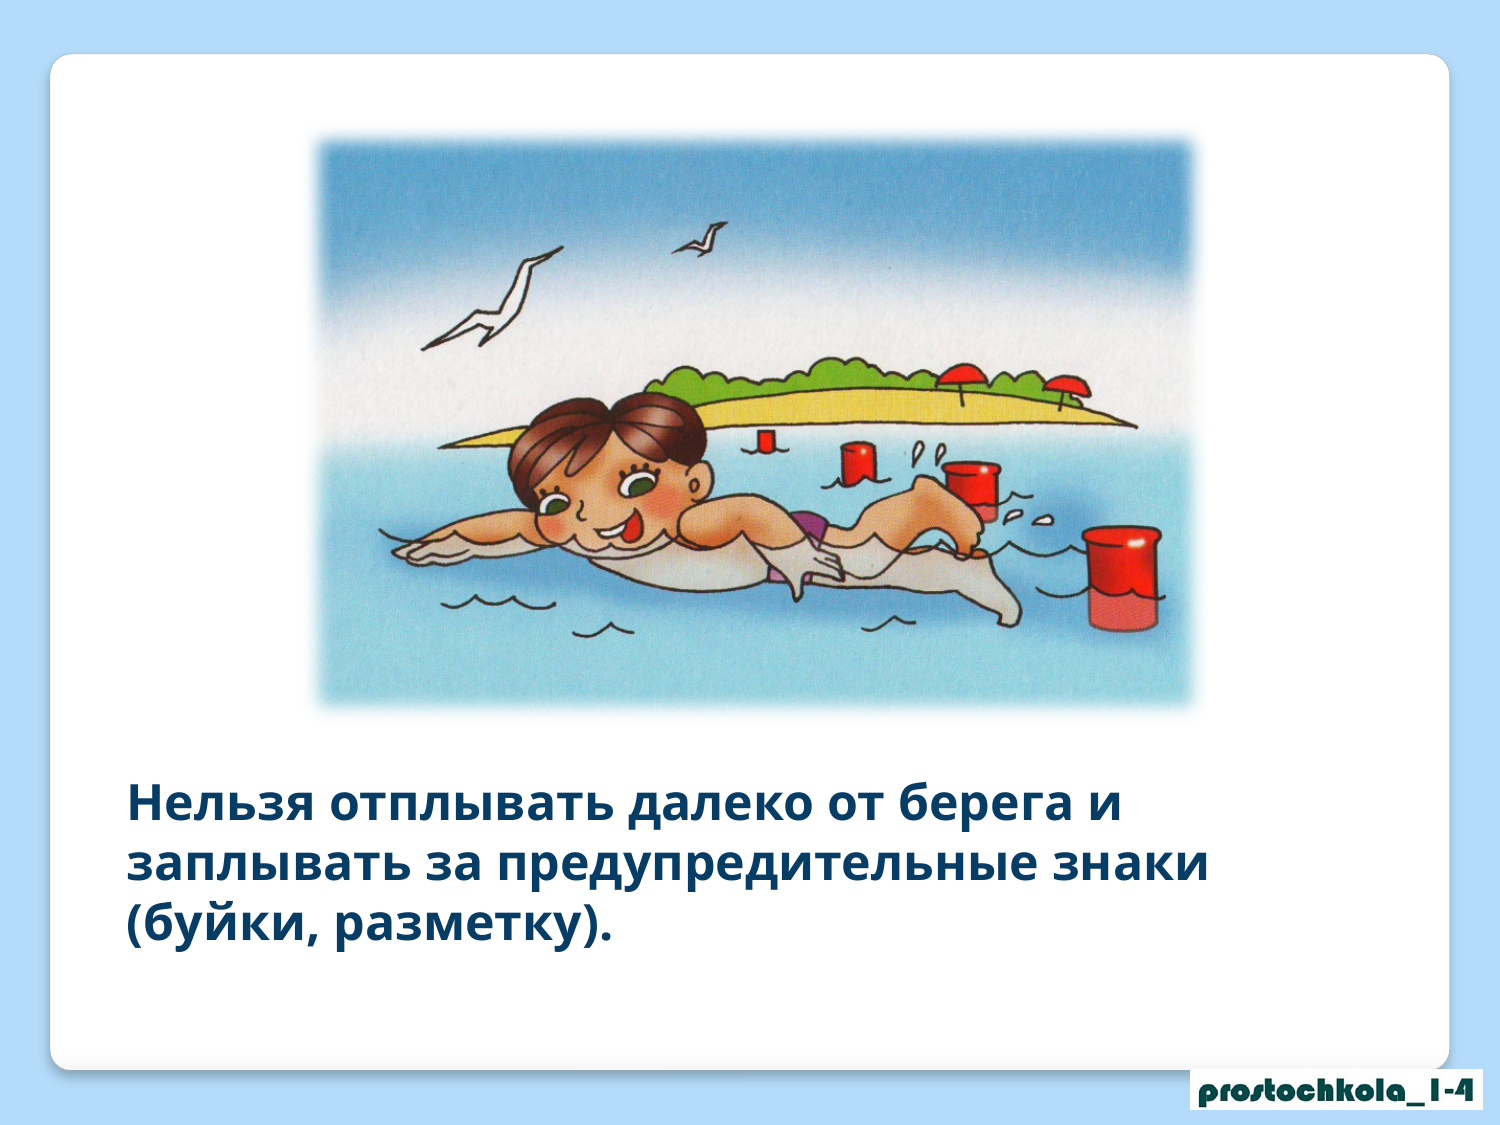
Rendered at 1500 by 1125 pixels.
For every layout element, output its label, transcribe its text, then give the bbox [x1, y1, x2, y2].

text_box Нельзя отплывать далеко от берега и заплывать за предупредительные знаки (буйки, разметку). [112, 763, 1424, 958]
picture [1190, 1069, 1483, 1110]
picture [300, 123, 1211, 725]
